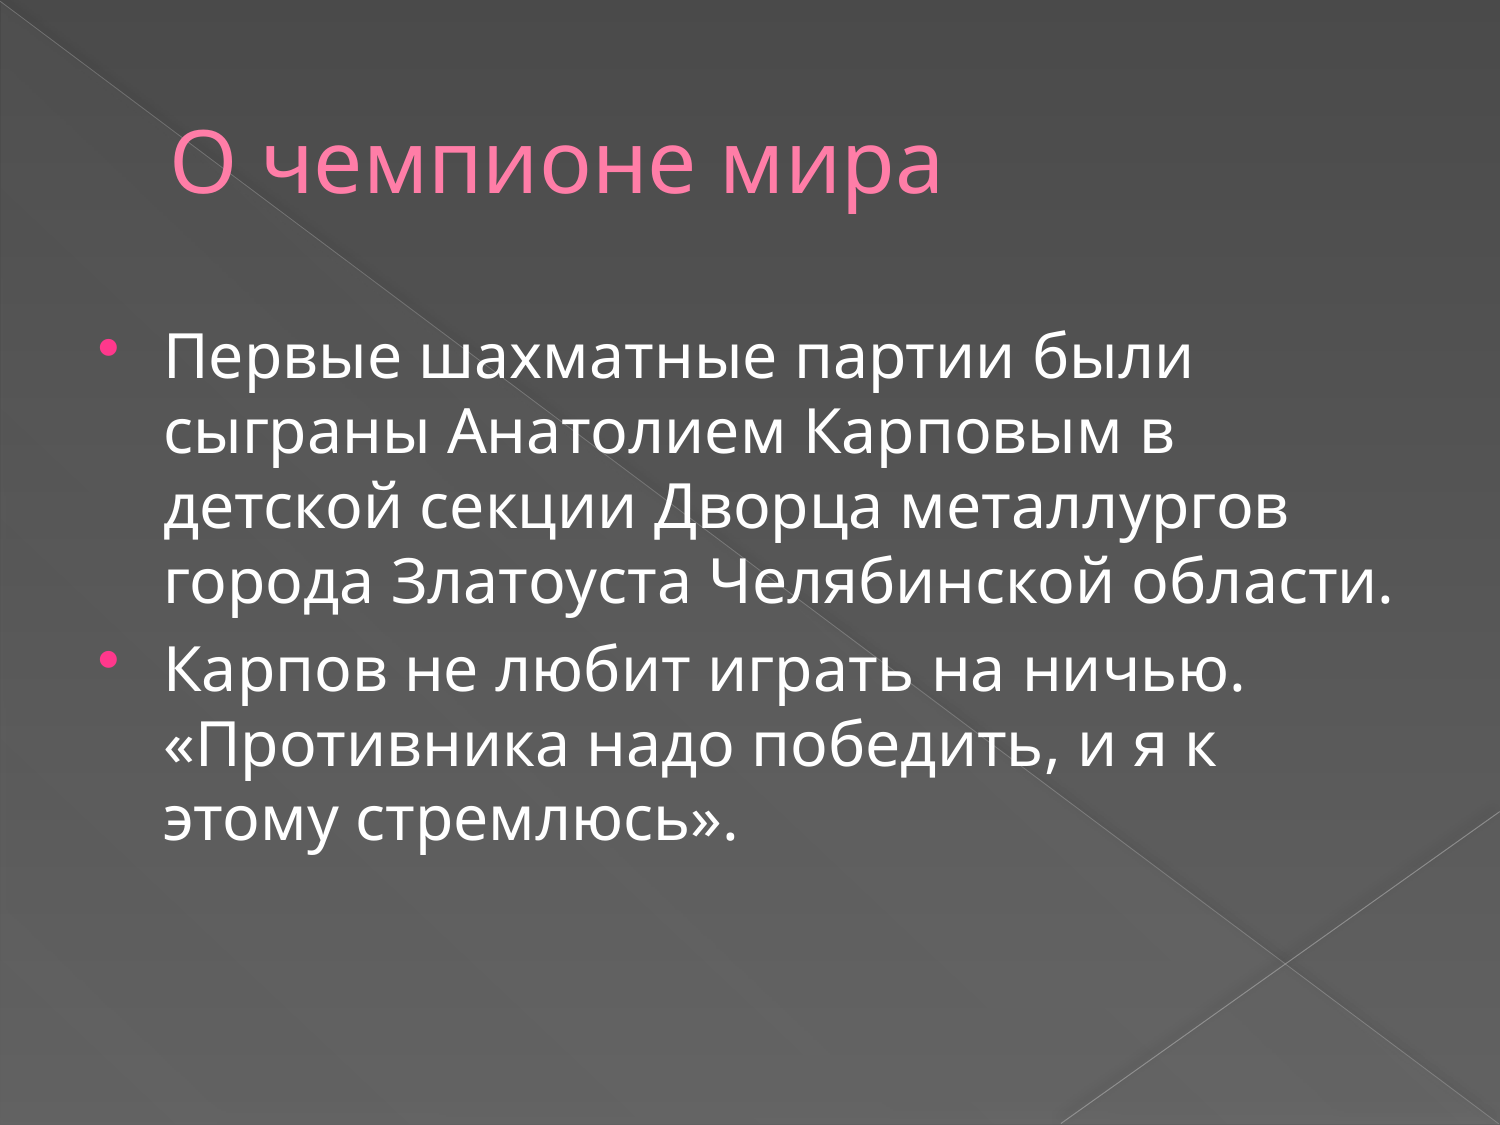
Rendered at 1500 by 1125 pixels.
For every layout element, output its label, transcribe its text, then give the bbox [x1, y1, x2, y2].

title О чемпионе мира [75, 43, 1425, 274]
list Первые шахматные партии были сыграны Анатолием Карповым в детской секции Дворца металлургов города Златоуста Челябинской области. Карпов не любит играть на ничью. «Противника надо победить, и я к этому стремлюсь». [75, 308, 1425, 1059]
